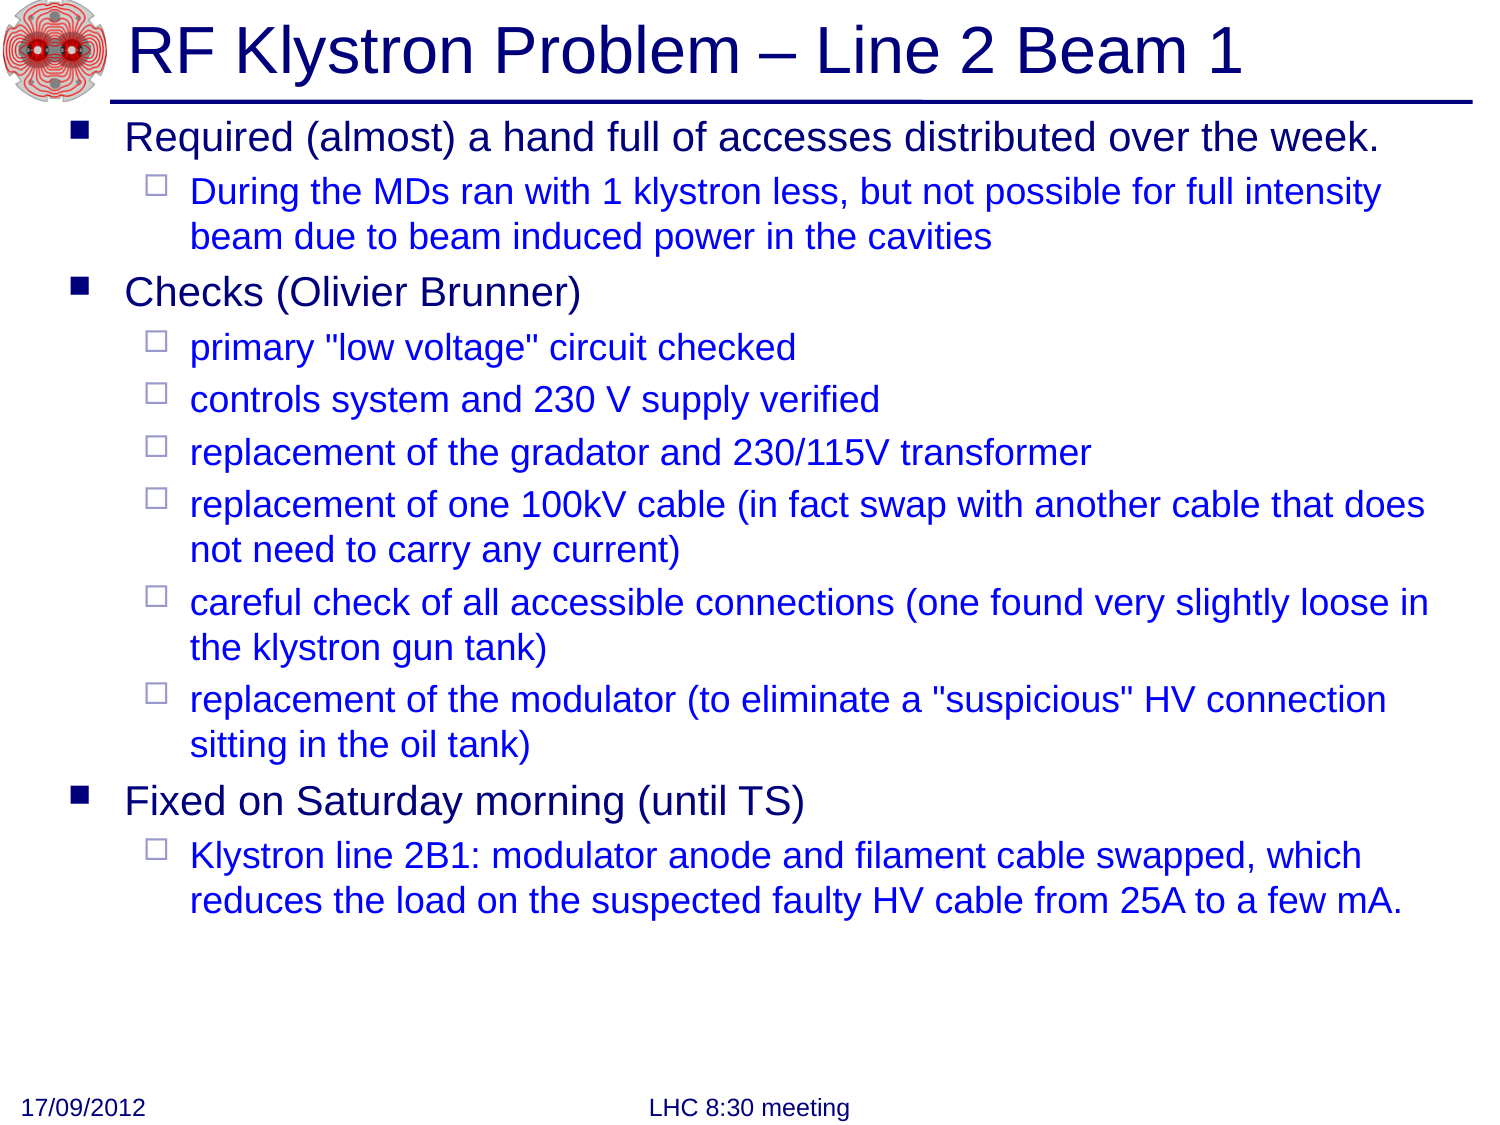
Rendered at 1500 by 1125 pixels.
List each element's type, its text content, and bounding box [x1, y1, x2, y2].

list Required (almost) a hand full of accesses distributed over the week. During the MDs ran with 1 klystron less, but not possible for full intensity beam due to beam induced power in the cavities Checks (Olivier Brunner) primary "low voltage" circuit checked controls system and 230 V supply verified replacement of the gradator and 230/115V transformer replacement of one 100kV cable (in fact swap with another cable that does not need to carry any current) careful check of all accessible connections (one found very slightly loose in the klystron gun tank) replacement of the modulator (to eliminate a "suspicious" HV connection sitting in the oil tank) Fixed on Saturday morning (until TS) Klystron line 2B1: modulator anode and filament cable swapped, which reduces the load on the suspected faulty HV cable from 25A to a few mA. [52, 101, 1448, 941]
picture [0, 0, 108, 103]
footer LHC 8:30 meeting [512, 1087, 988, 1125]
title RF Klystron Problem – Line 2 Beam 1 [111, 3, 1463, 91]
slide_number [5, 1085, 356, 1125]
